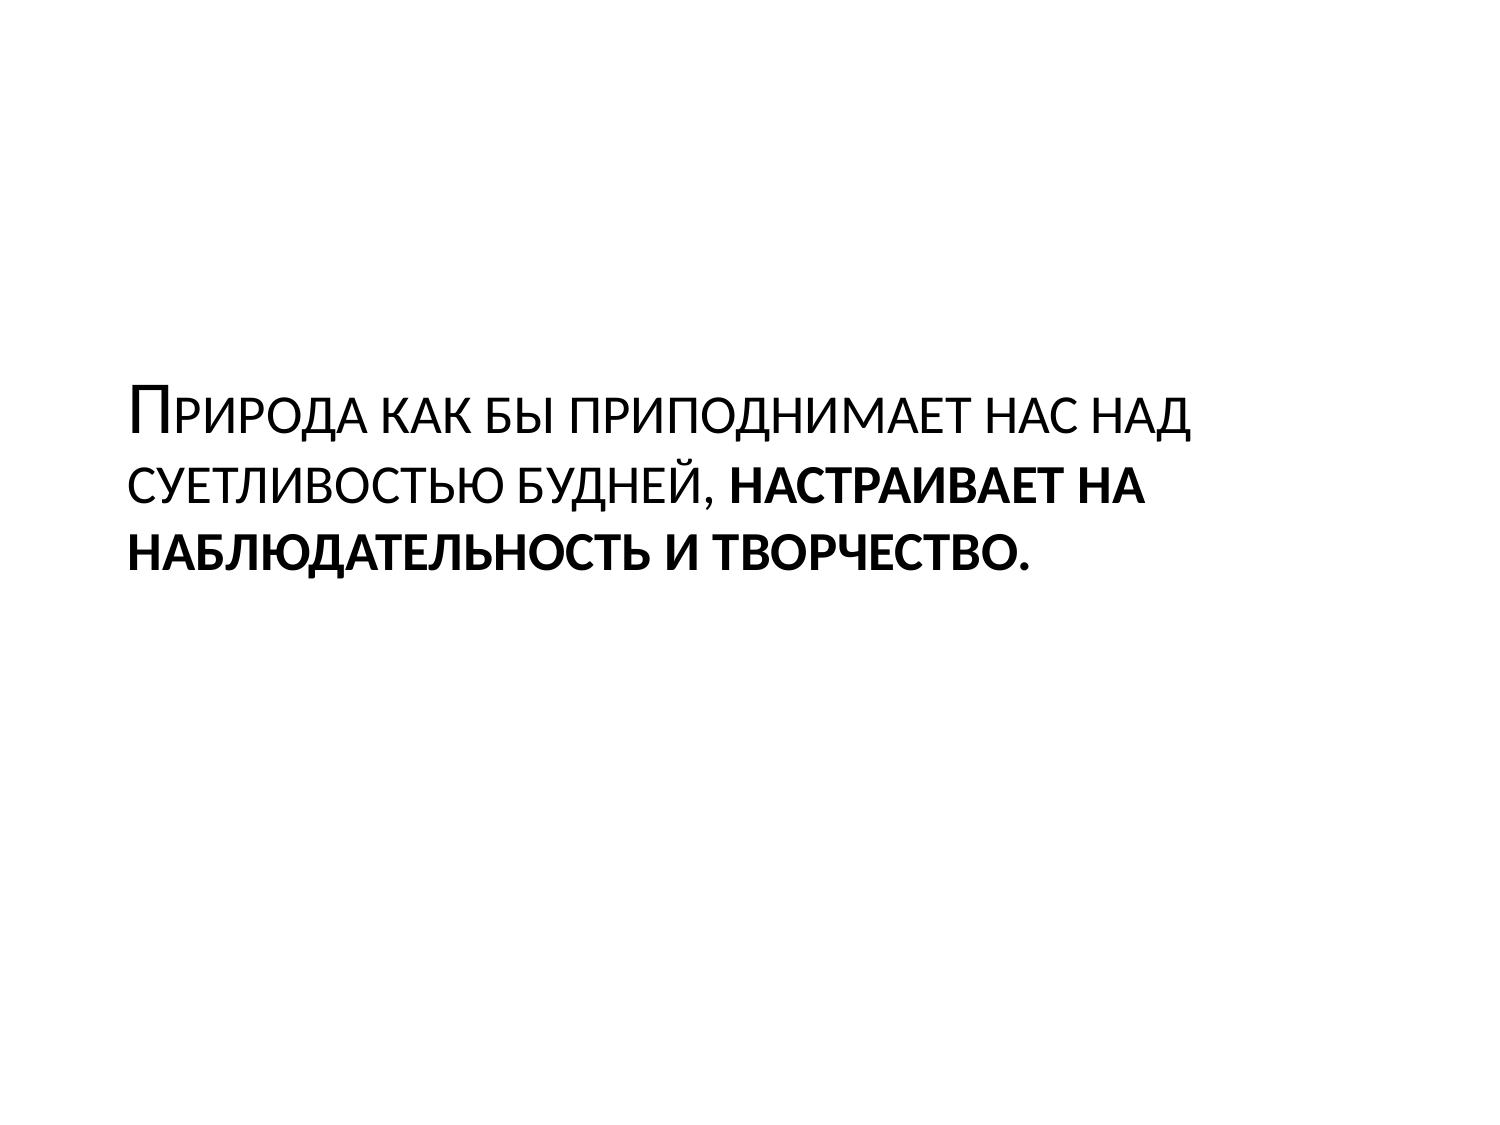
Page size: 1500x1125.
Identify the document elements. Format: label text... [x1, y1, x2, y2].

title ПРИРОДА КАК БЫ ПРИПОДНИМАЕТ НАС НАД СУЕТЛИВОСТЬЮ БУДНЕЙ, НАСТРАИВАЕТ НА НАБЛЮДАТЕЛЬНОСТЬ И ТВОРЧЕСТВО. [112, 349, 1388, 591]
